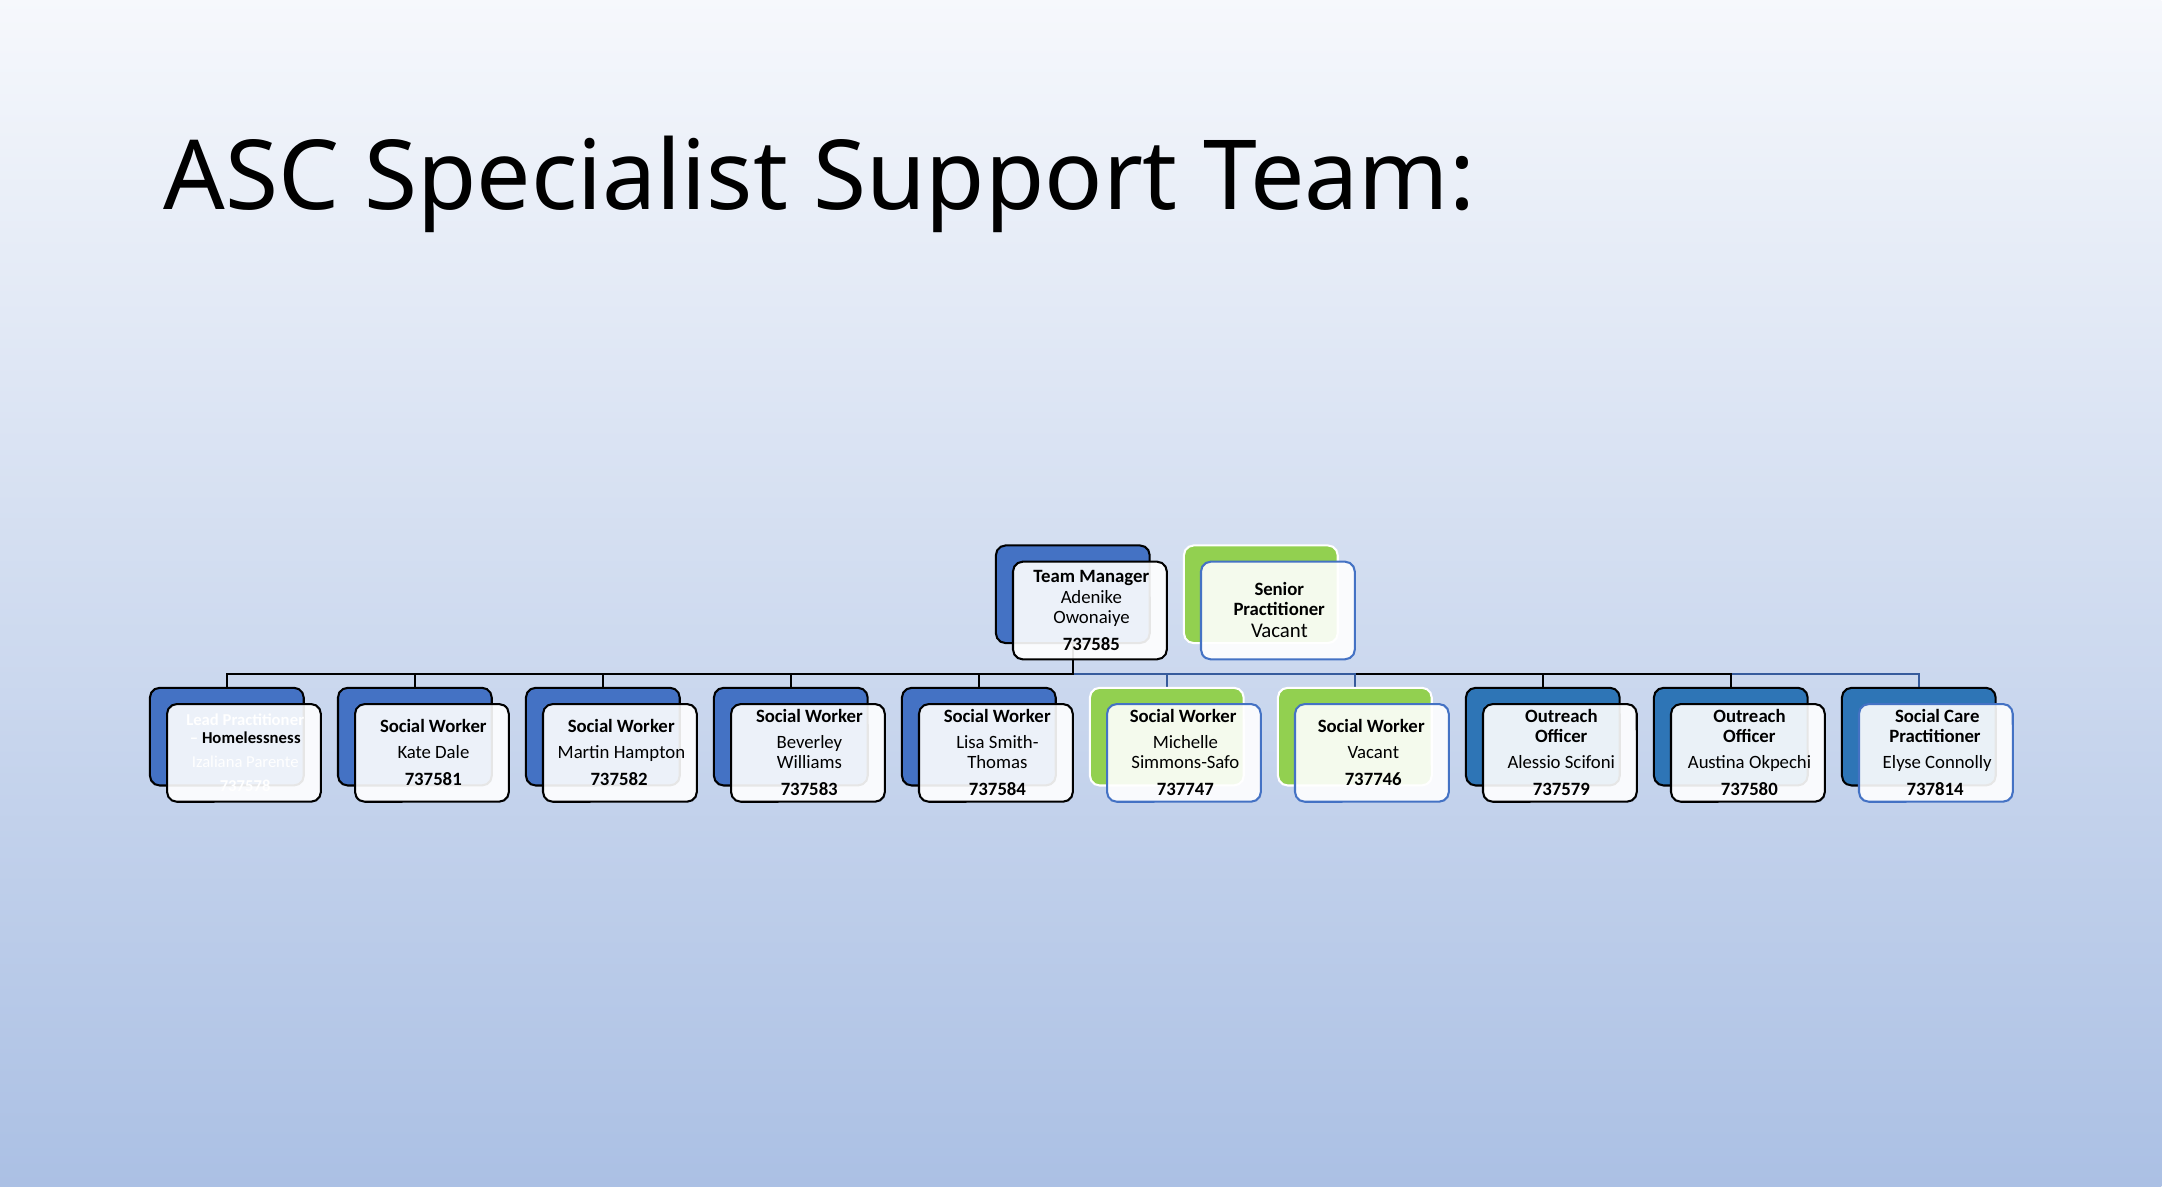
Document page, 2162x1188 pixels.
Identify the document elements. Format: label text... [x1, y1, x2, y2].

title ASC Specialist Support Team: [148, 63, 2013, 293]
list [149, 297, 2014, 1051]
